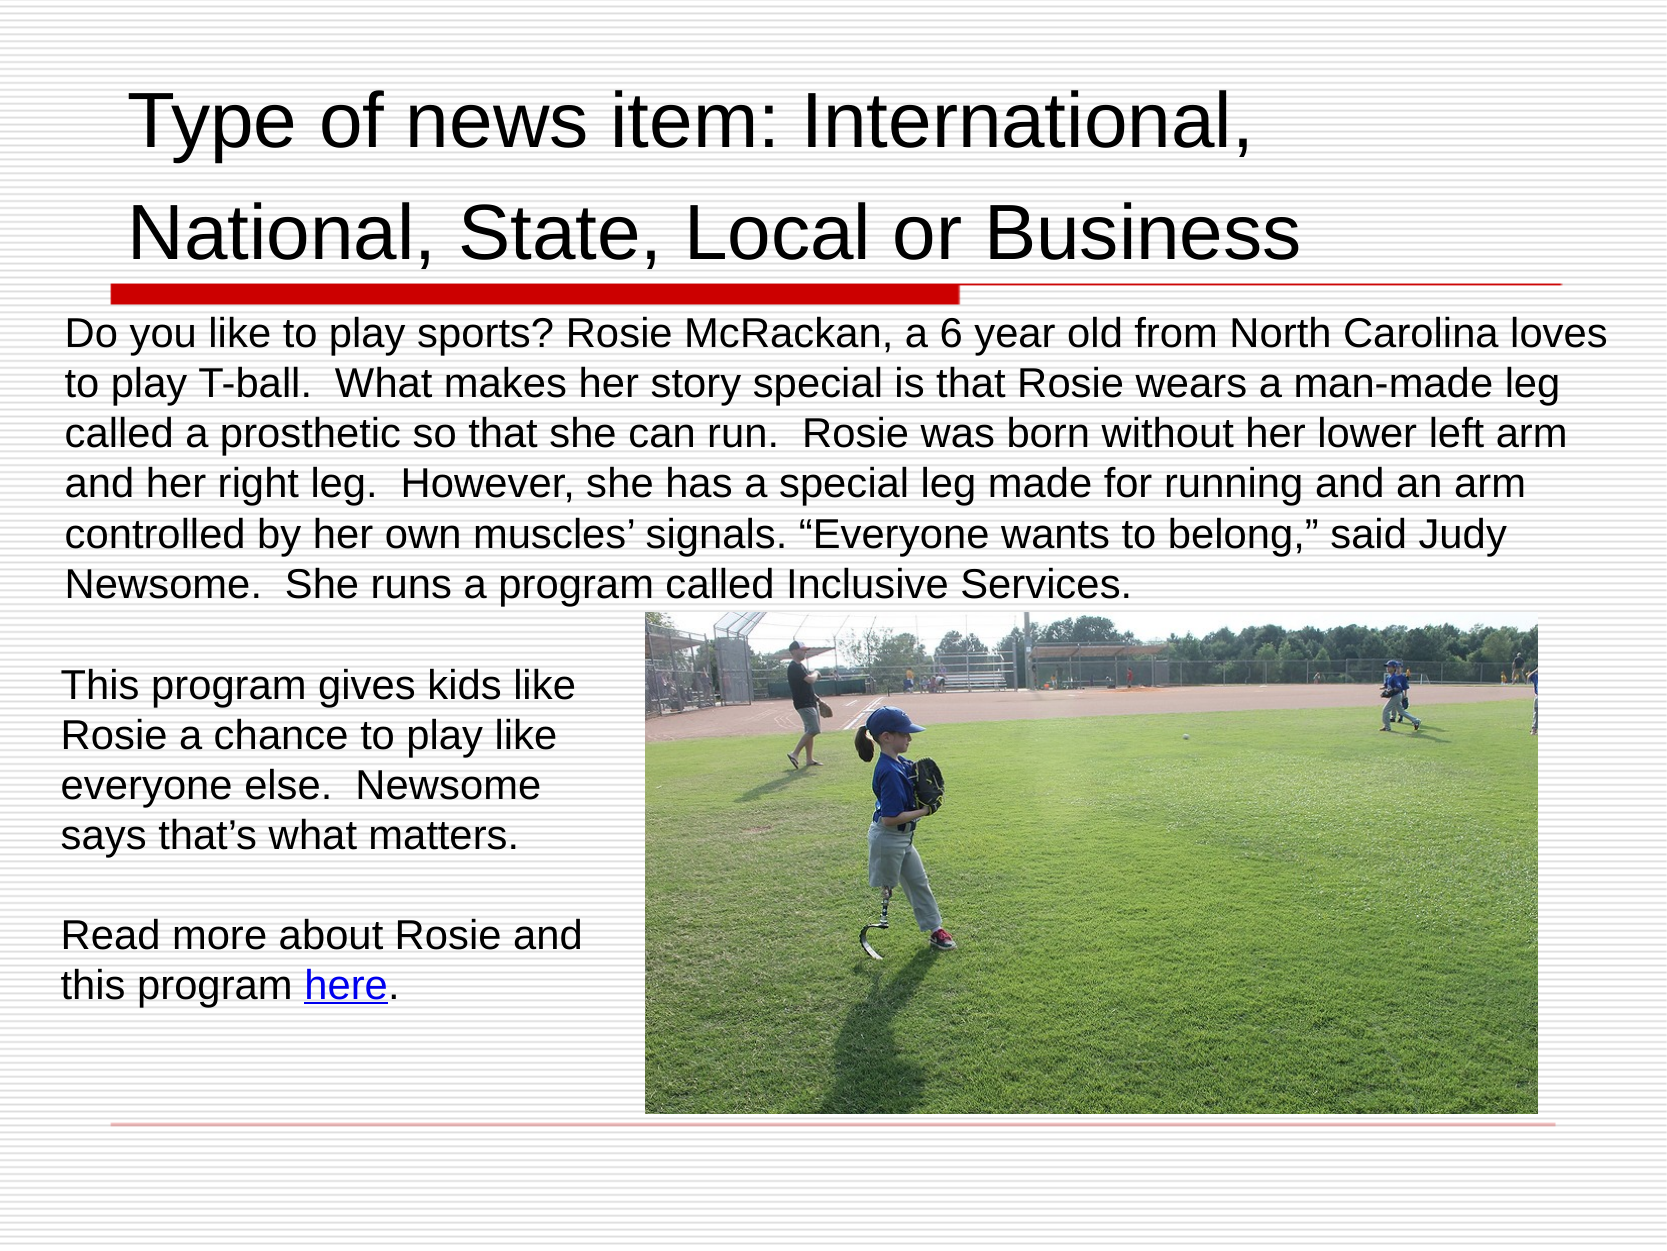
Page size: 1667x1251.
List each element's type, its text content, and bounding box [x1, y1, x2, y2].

text_box This program gives kids like Rosie a chance to play like everyone else. Newsome says that’s what matters. Read more about Rosie and this program here. [45, 650, 634, 1050]
text_box Do you like to play sports? Rosie McRackan, a 6 year old from North Carolina loves to play T-ball. What makes her story special is that Rosie wears a man-made leg called a prosthetic so that she can run. Rosie was born without her lower left arm and her right leg. However, she has a special leg made for running and an arm controlled by her own muscles’ signals. “Everyone wants to belong,” said Judy Newsome. She runs a program called Inclusive Services. [58, 300, 1624, 650]
title Type of news item: International, National, State, Local or Business [121, 63, 1559, 282]
picture [0, 0, 1667, 1250]
